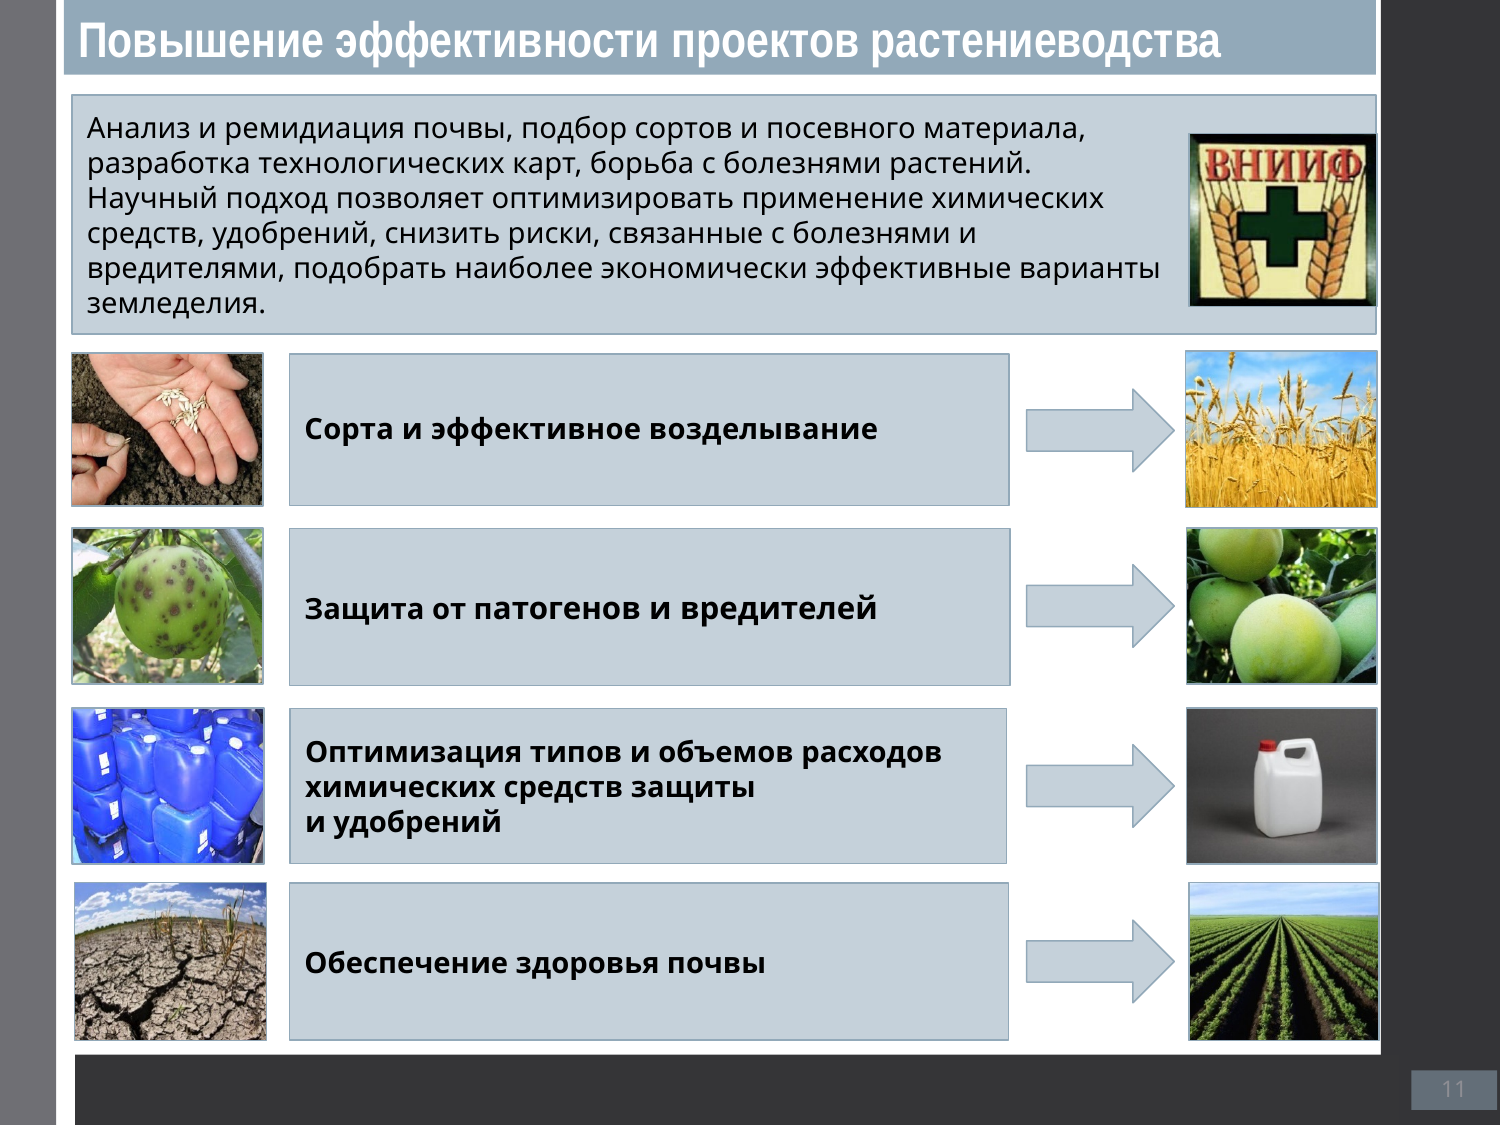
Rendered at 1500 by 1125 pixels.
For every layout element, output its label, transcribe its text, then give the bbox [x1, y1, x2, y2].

text_box [1025, 743, 1175, 829]
picture [71, 353, 263, 506]
text_box [1025, 388, 1175, 473]
picture [74, 882, 266, 1041]
picture [72, 528, 263, 684]
picture [1189, 882, 1379, 1041]
list Сорта и эффективное возделывание [289, 353, 1010, 506]
text_box Защита от патогенов и вредителей [289, 528, 1011, 686]
text_box [1025, 919, 1175, 1004]
picture [1186, 351, 1377, 507]
text_box Повышение эффективности проектов растениеводства [63, 0, 1376, 75]
picture [1186, 528, 1377, 684]
picture [1189, 134, 1377, 307]
text_box Оптимизация типов и объемов расходов химических средств защиты и удобрений [289, 708, 1007, 864]
text_box Обеспечение здоровья почвы [289, 882, 1009, 1041]
slide_number 11 [1411, 1070, 1498, 1110]
text_box Анализ и ремидиация почвы, подбор сортов и посевного материала, разработка технологических карт, борьба с болезнями растений. Научный подход позволяет оптимизировать применение химических средств, удобрений, снизить риски, связанные с болезнями и вредителями, подобрать наиболее экономически эффективные варианты земледелия. [71, 94, 1377, 335]
text_box [1025, 563, 1175, 649]
text_box [74, 1053, 1401, 1125]
picture [1186, 708, 1377, 864]
picture [72, 708, 264, 864]
